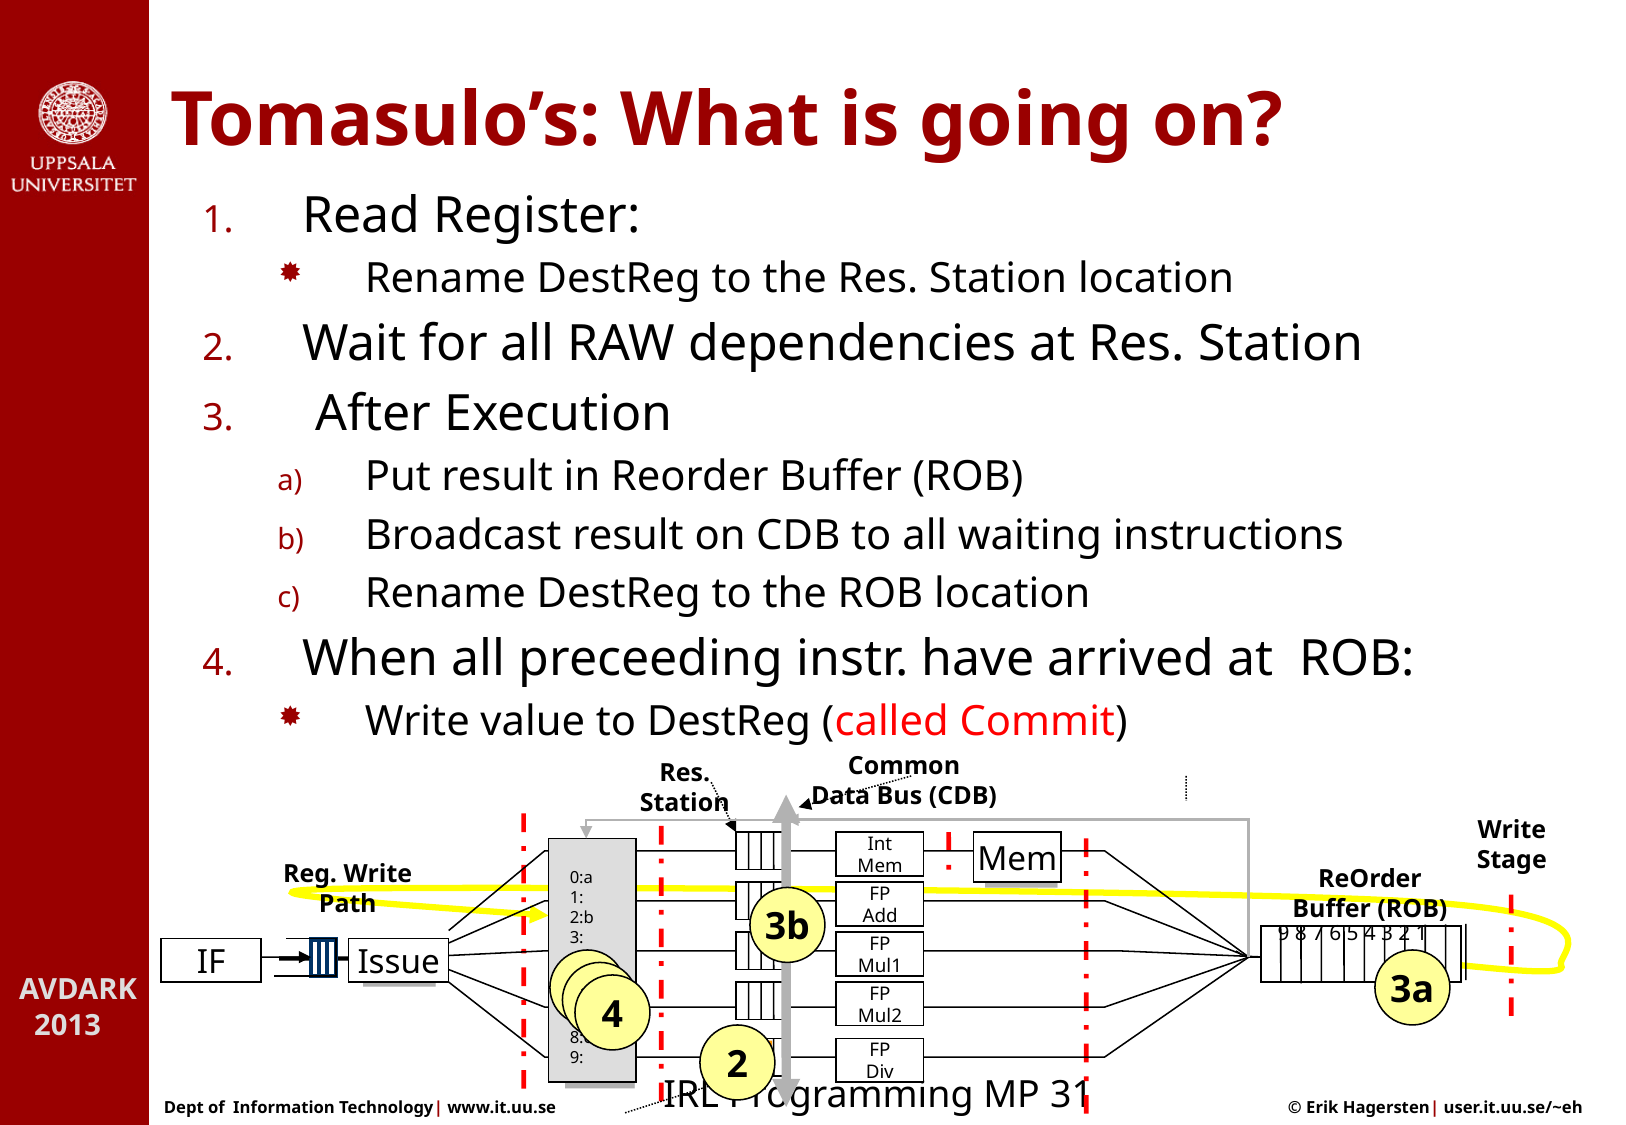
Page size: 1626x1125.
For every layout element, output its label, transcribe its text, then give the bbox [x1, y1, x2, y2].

list Read Register: Rename DestReg to the Res. Station location Wait for all RAW dependencies at Res. Station After Execution Put result in Reorder Buffer (ROB) Broadcast result on CDB to all waiting instructions Rename DestReg to the ROB location When all preceeding instr. have arrived at ROB: Write value to DestReg (called Commit) [187, 174, 1625, 742]
picture [6, 76, 142, 200]
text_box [160, 742, 1625, 1120]
title Tomasulo’s: What is going on? [154, 62, 1606, 168]
